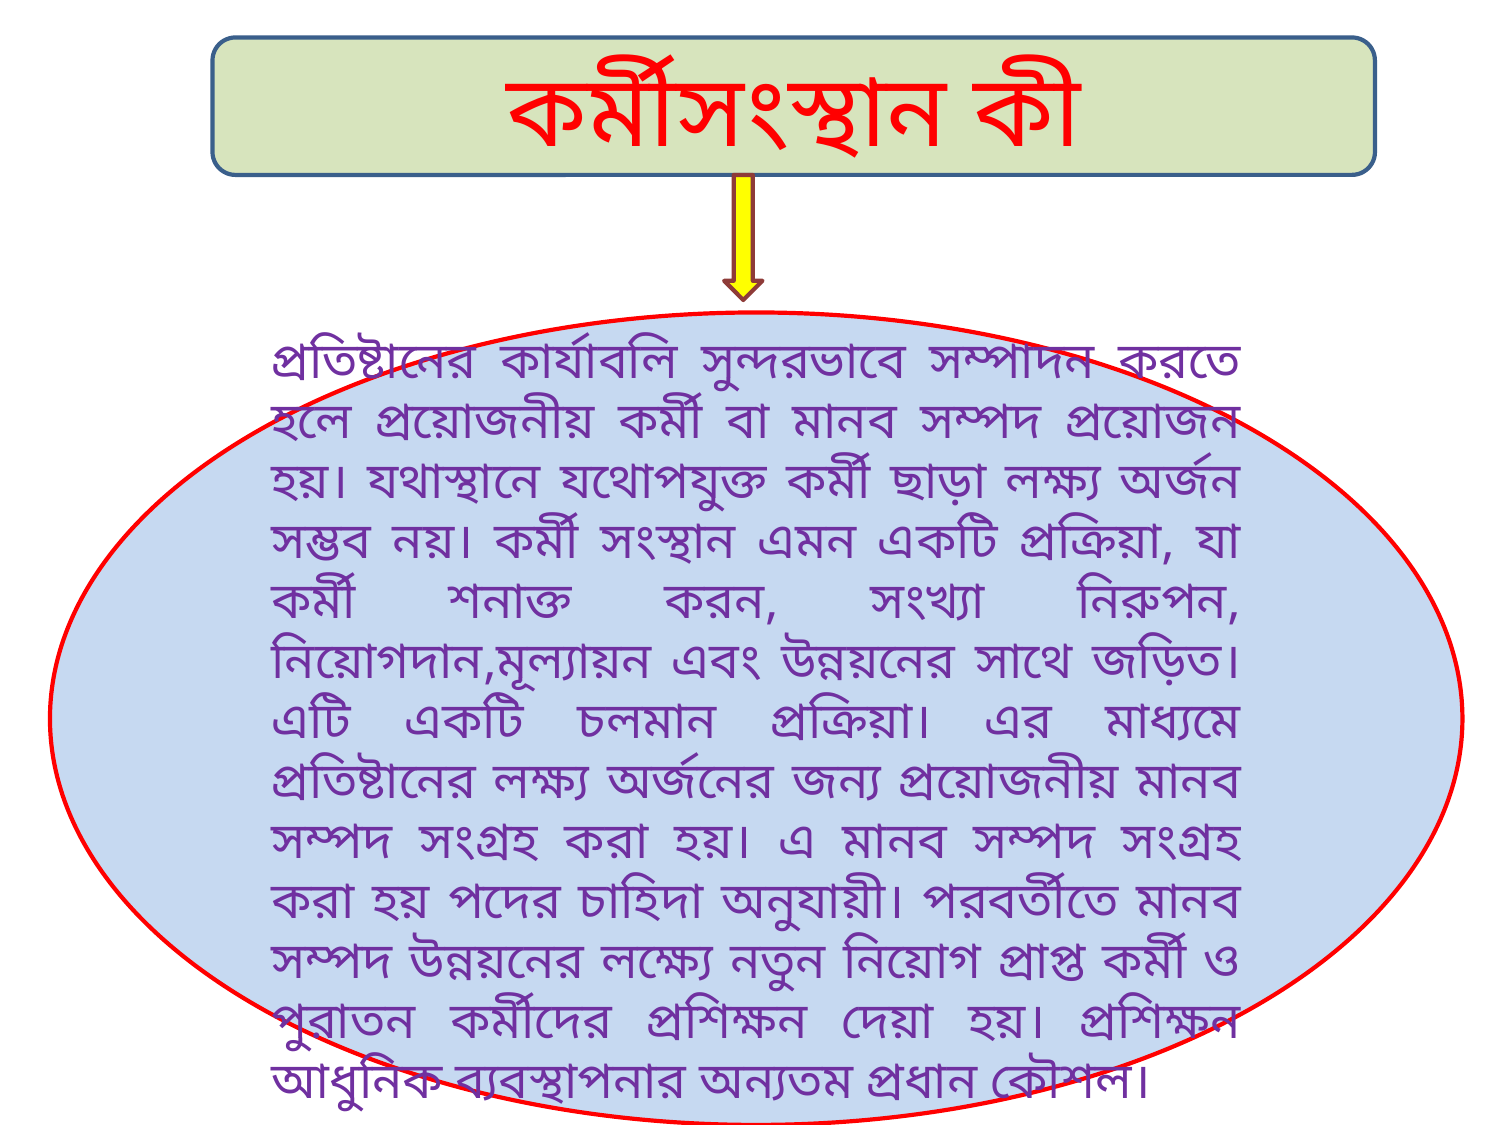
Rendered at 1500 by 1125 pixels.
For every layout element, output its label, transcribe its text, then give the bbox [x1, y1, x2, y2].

text_box প্রতিষ্টানের কার্যাবলি সুন্দরভাবে সম্পাদন করতে হলে প্রয়োজনীয় কর্মী বা মানব সম্পদ প্রয়োজন হয়। যথাস্থানে যথোপযুক্ত কর্মী ছাড়া লক্ষ্য অর্জন সম্ভব নয়। কর্মী সংস্থান এমন একটি প্রক্রিয়া, যা কর্মী শনাক্ত করন, সংখ্যা নিরুপন, নিয়োগদান,মূল্যায়ন এবং উন্নয়নের সাথে জড়িত। এটি একটি চলমান প্রক্রিয়া। এর মাধ্যমে প্রতিষ্টানের লক্ষ্য অর্জনের জন্য প্রয়োজনীয় মানব সম্পদ সংগ্রহ করা হয়। এ মানব সম্পদ সংগ্রহ করা হয় পদের চাহিদা অনুযায়ী। পরবর্তীতে মানব সম্পদ উন্নয়নের লক্ষ্যে নতুন নিয়োগ প্রাপ্ত কর্মী ও পুরাতন কর্মীদের প্রশিক্ষন দেয়া হয়। প্রশিক্ষন আধুনিক ব্যবস্থাপনার অন্যতম প্রধান কৌশল। [47, 310, 1465, 1125]
text_box [722, 172, 765, 303]
text_box কর্মীসংস্থান কী [210, 35, 1378, 178]
